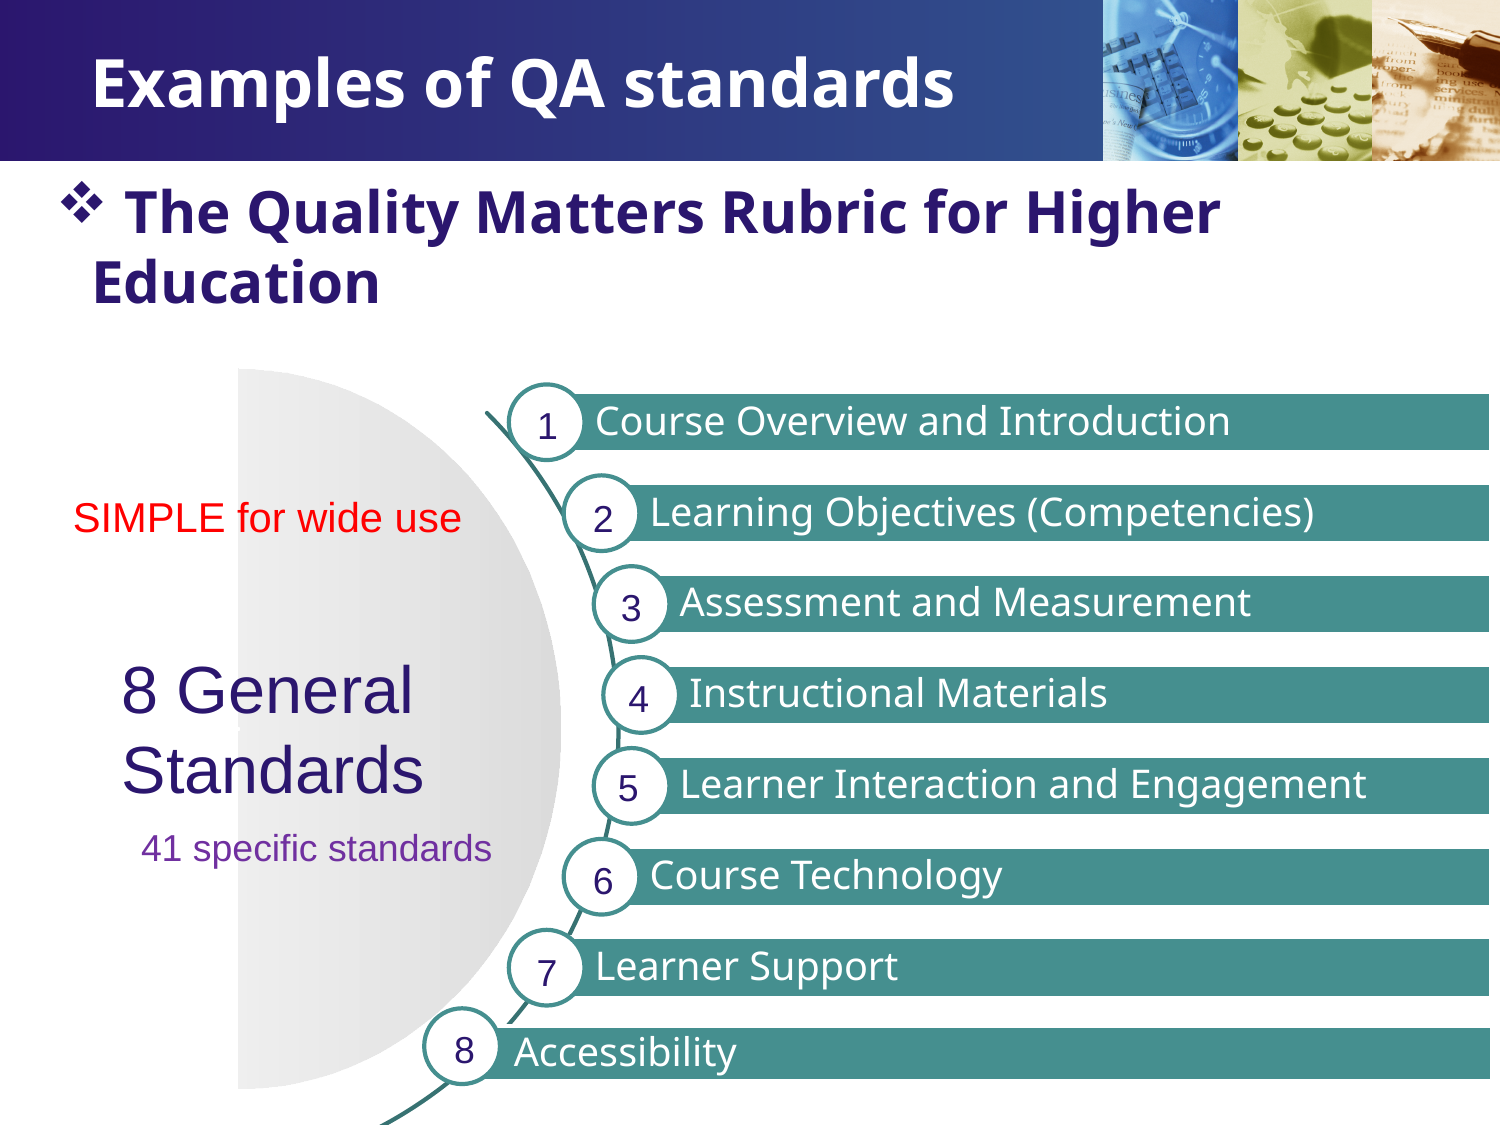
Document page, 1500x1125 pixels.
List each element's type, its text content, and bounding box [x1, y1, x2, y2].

text_box The Quality Matters Rubric for Higher Education [41, 187, 1500, 303]
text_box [423, 361, 1500, 1085]
text_box [379, 1097, 433, 1125]
title Examples of QA standards [74, 34, 1088, 128]
picture [1103, 0, 1500, 161]
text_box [0, 368, 420, 1089]
